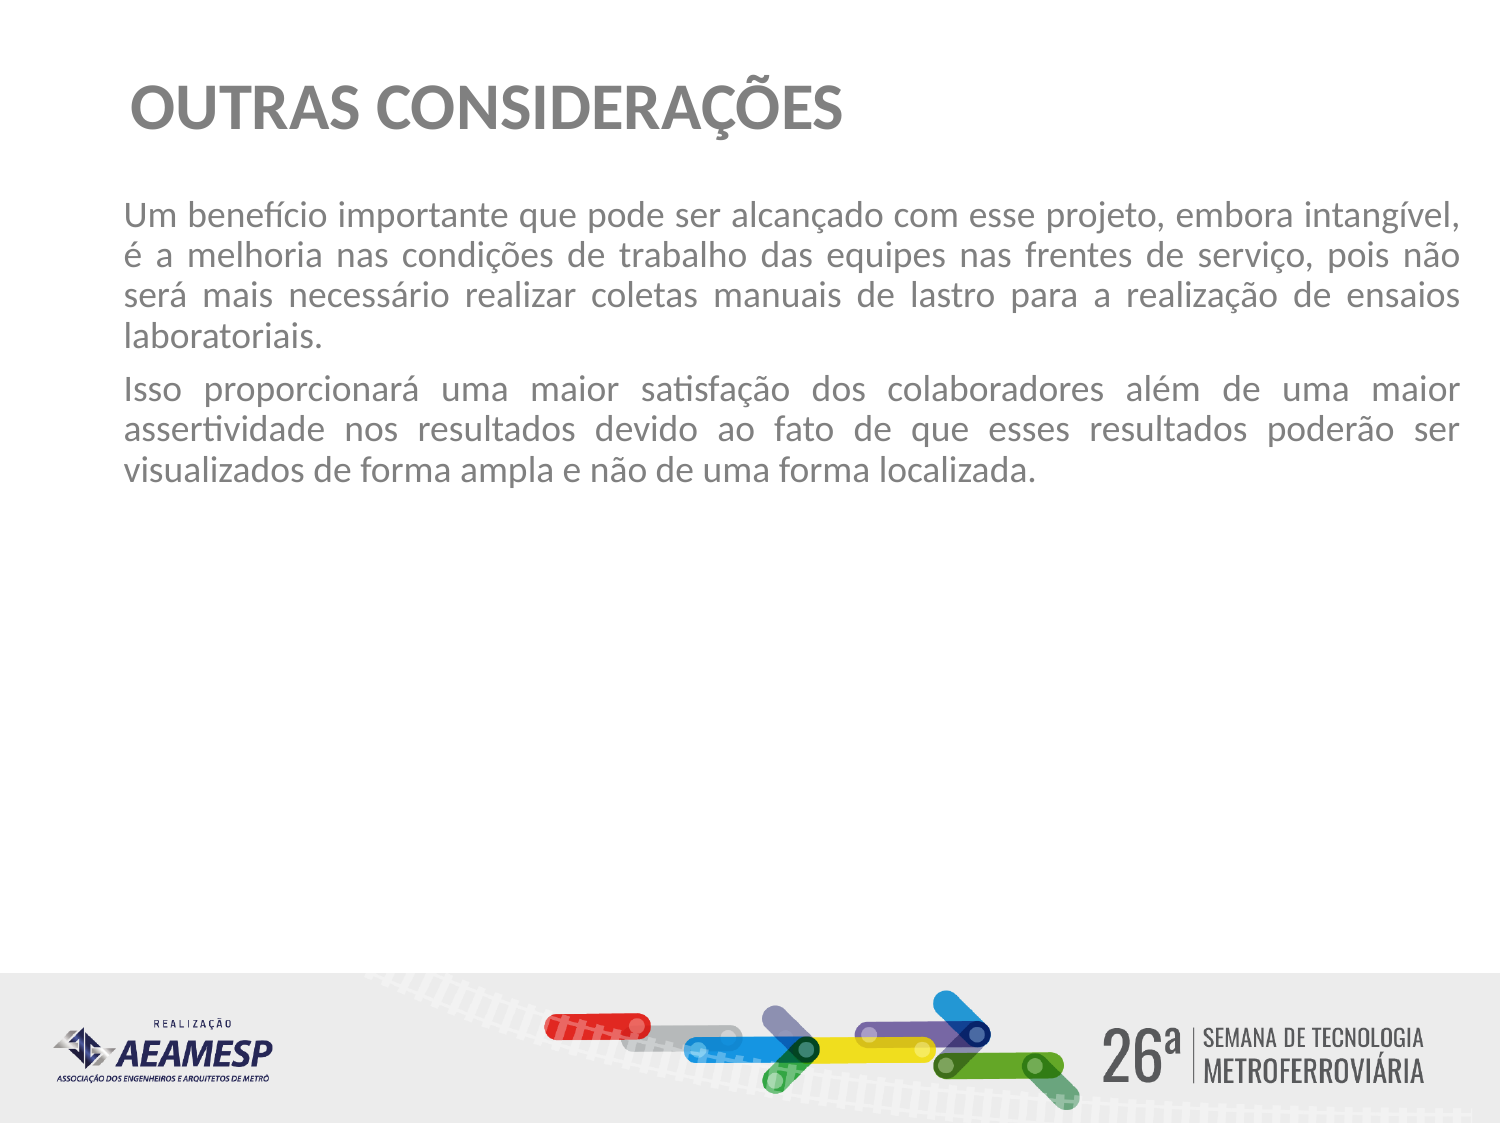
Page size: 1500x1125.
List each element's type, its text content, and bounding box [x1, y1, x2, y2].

picture [0, 973, 1500, 1123]
text_box OUTRAS CONSIDERAÇÕES [115, 55, 1276, 150]
text_box Um benefício importante que pode ser alcançado com esse projeto, embora intangível, é a melhoria nas condições de trabalho das equipes nas frentes de serviço, pois não será mais necessário realizar coletas manuais de lastro para a realização de ensaios laboratoriais. Isso proporcionará uma maior satisfação dos colaboradores além de uma maior assertividade nos resultados devido ao fato de que esses resultados poderão ser visualizados de forma ampla e não de uma forma localizada. [108, 179, 1477, 973]
